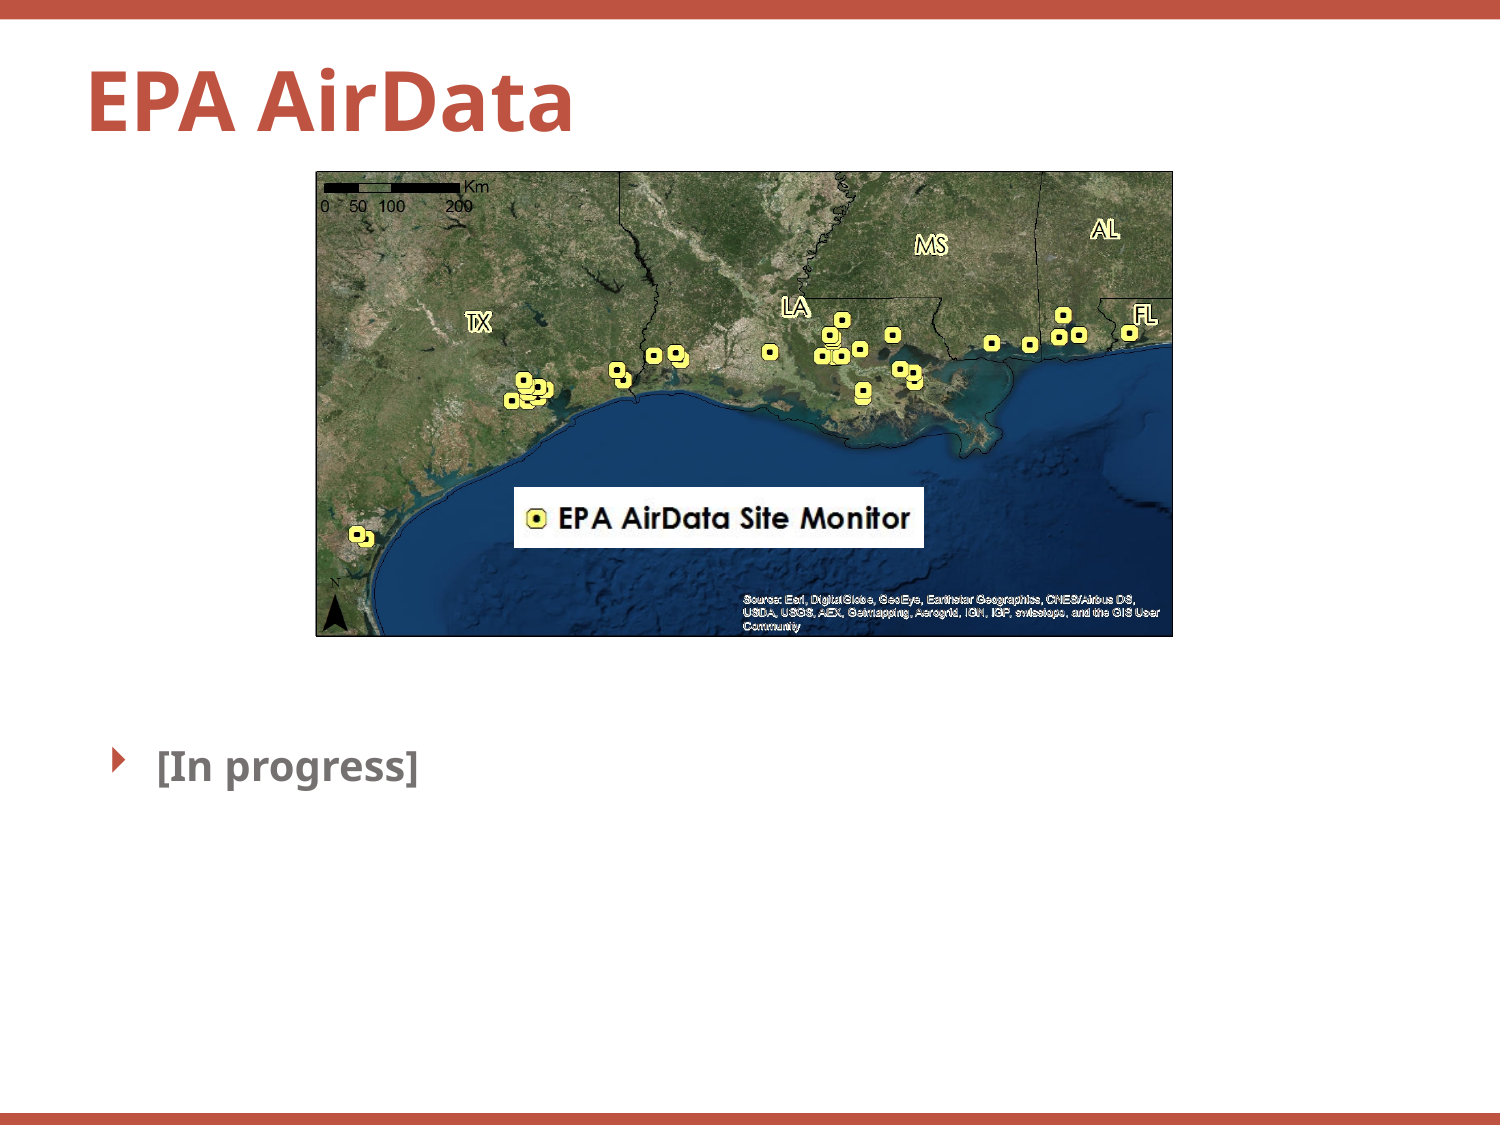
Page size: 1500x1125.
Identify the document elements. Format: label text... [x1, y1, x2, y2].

list EPA AirData [69, 42, 1224, 157]
list [In progress] [84, 738, 1422, 1050]
picture [311, 164, 1181, 643]
